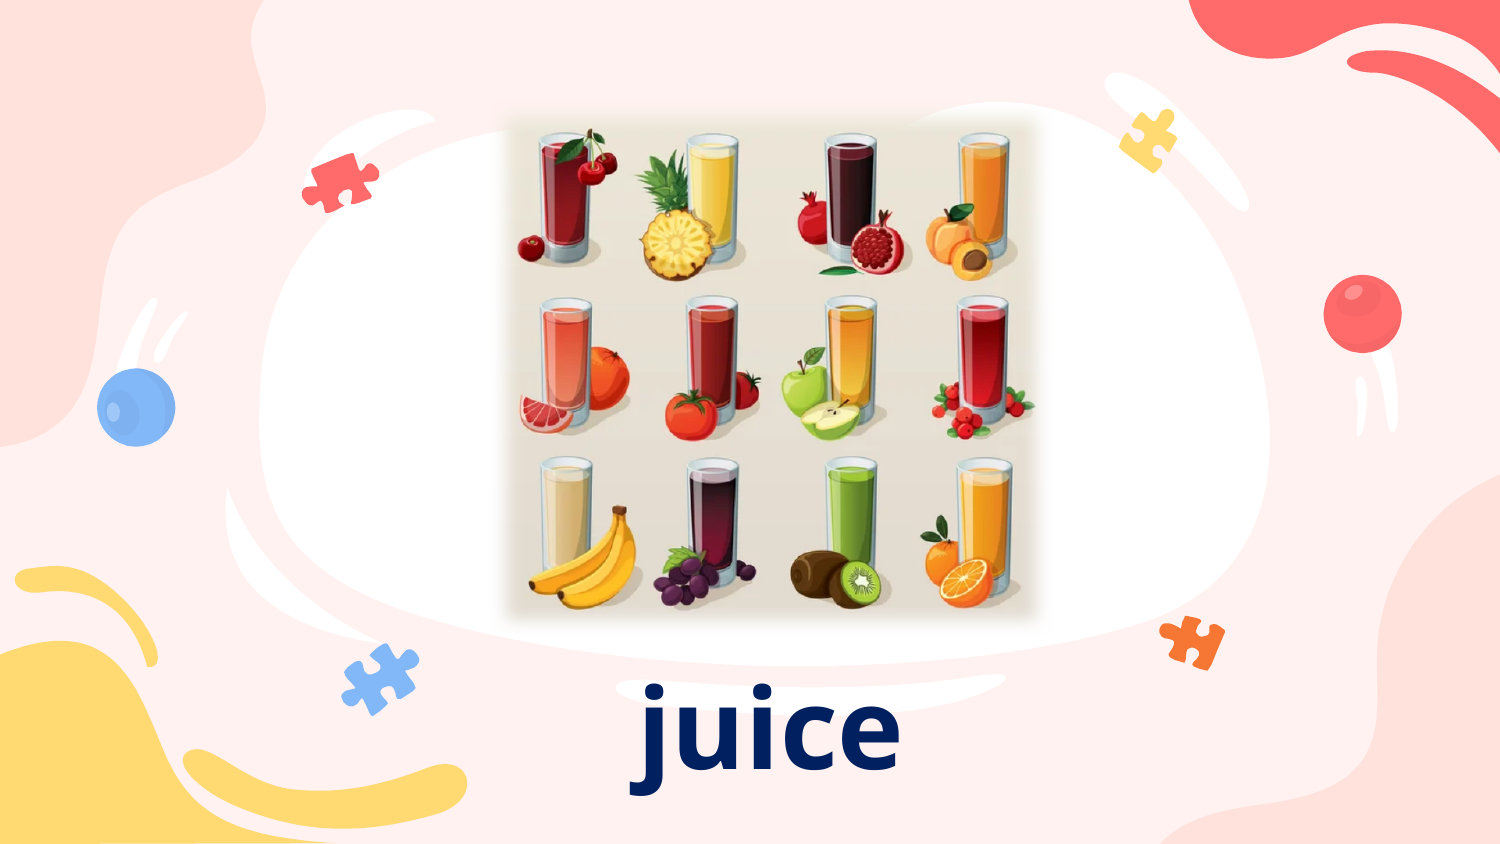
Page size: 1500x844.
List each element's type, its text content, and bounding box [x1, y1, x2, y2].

text_box juice [258, 636, 1285, 813]
picture [488, 100, 1054, 638]
